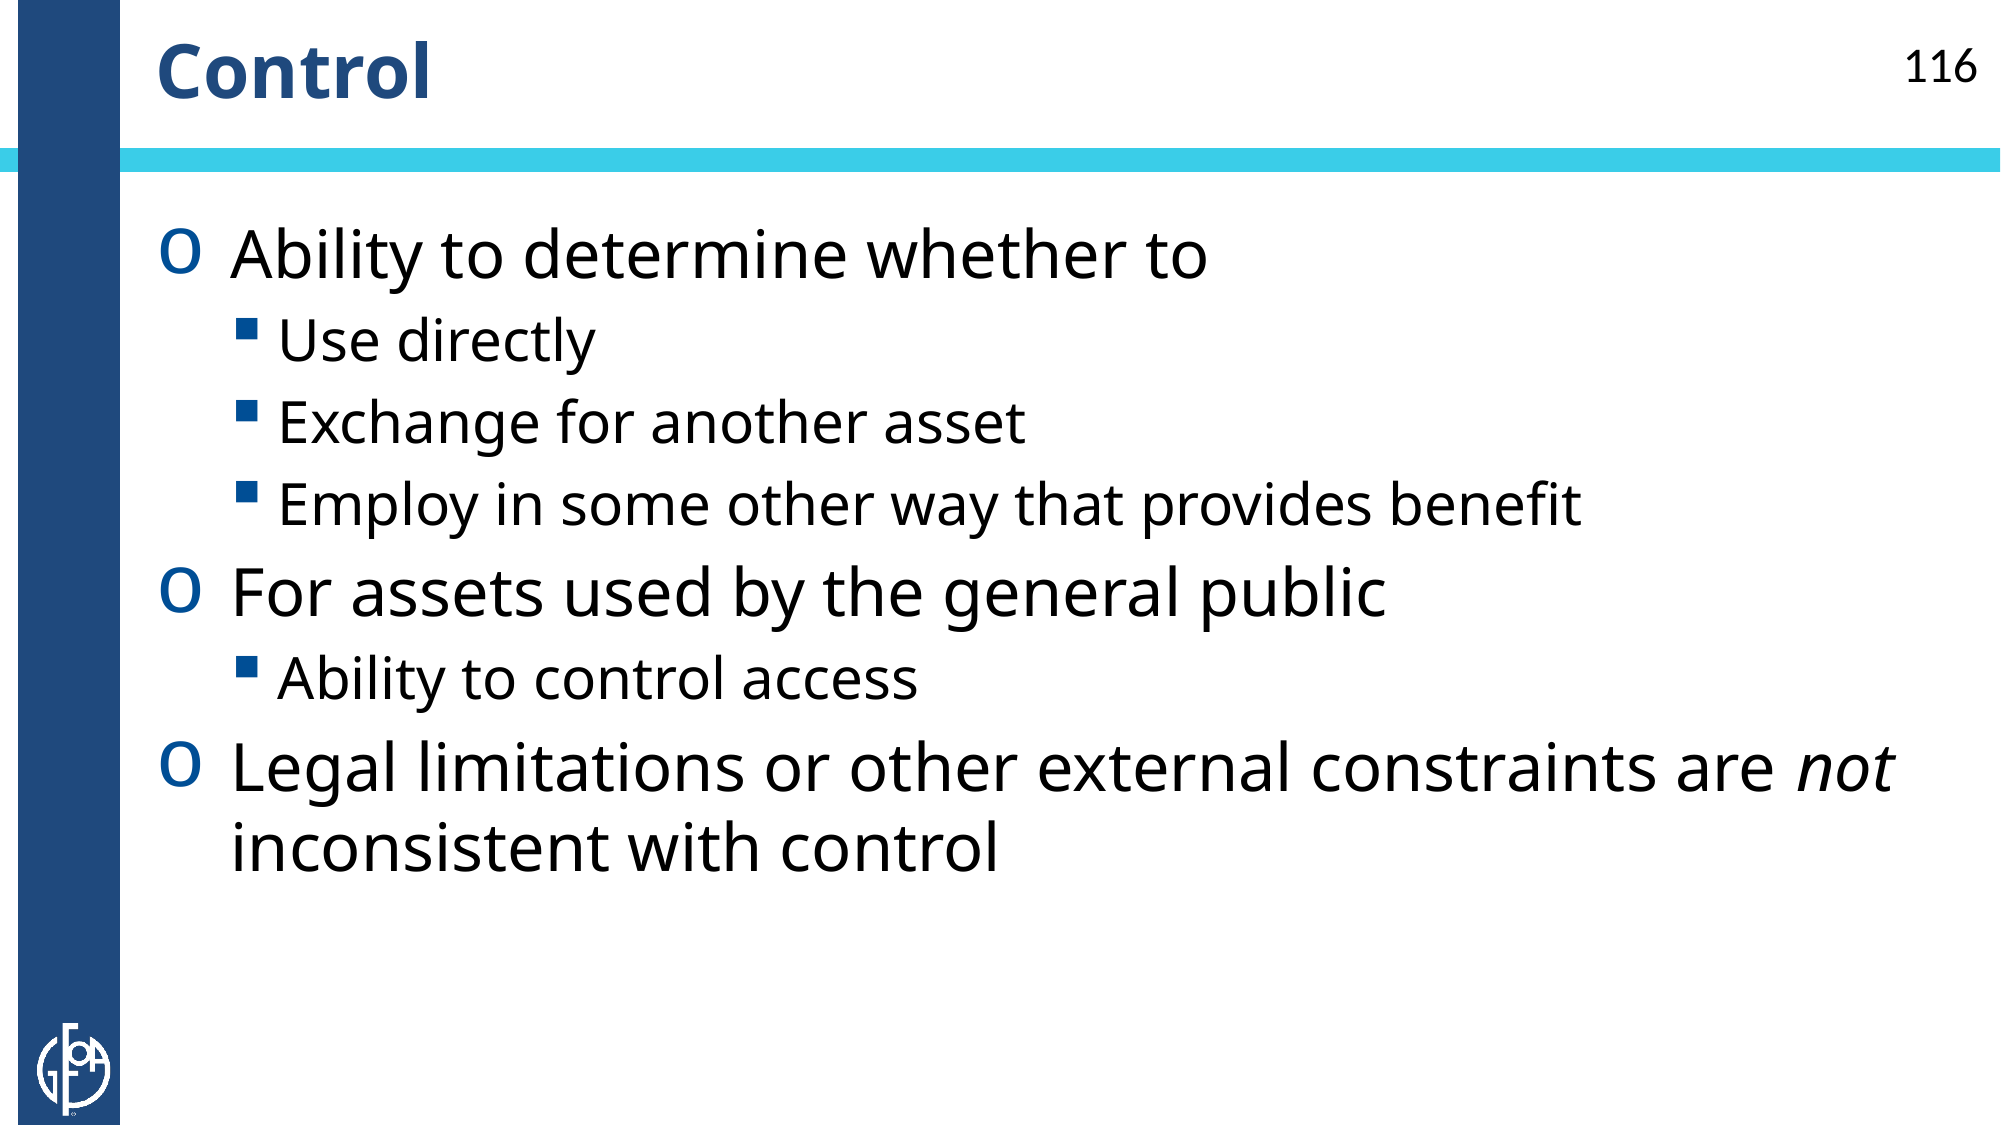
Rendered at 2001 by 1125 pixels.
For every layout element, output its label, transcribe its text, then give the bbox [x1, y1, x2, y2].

title Control [140, 0, 1978, 138]
slide_number 116 [1887, 24, 2000, 85]
list Ability to determine whether to Use directly Exchange for another asset Employ in some other way that provides benefit For assets used by the general public Ability to control access Legal limitations or other external constraints are not inconsistent with control [140, 204, 1978, 1092]
